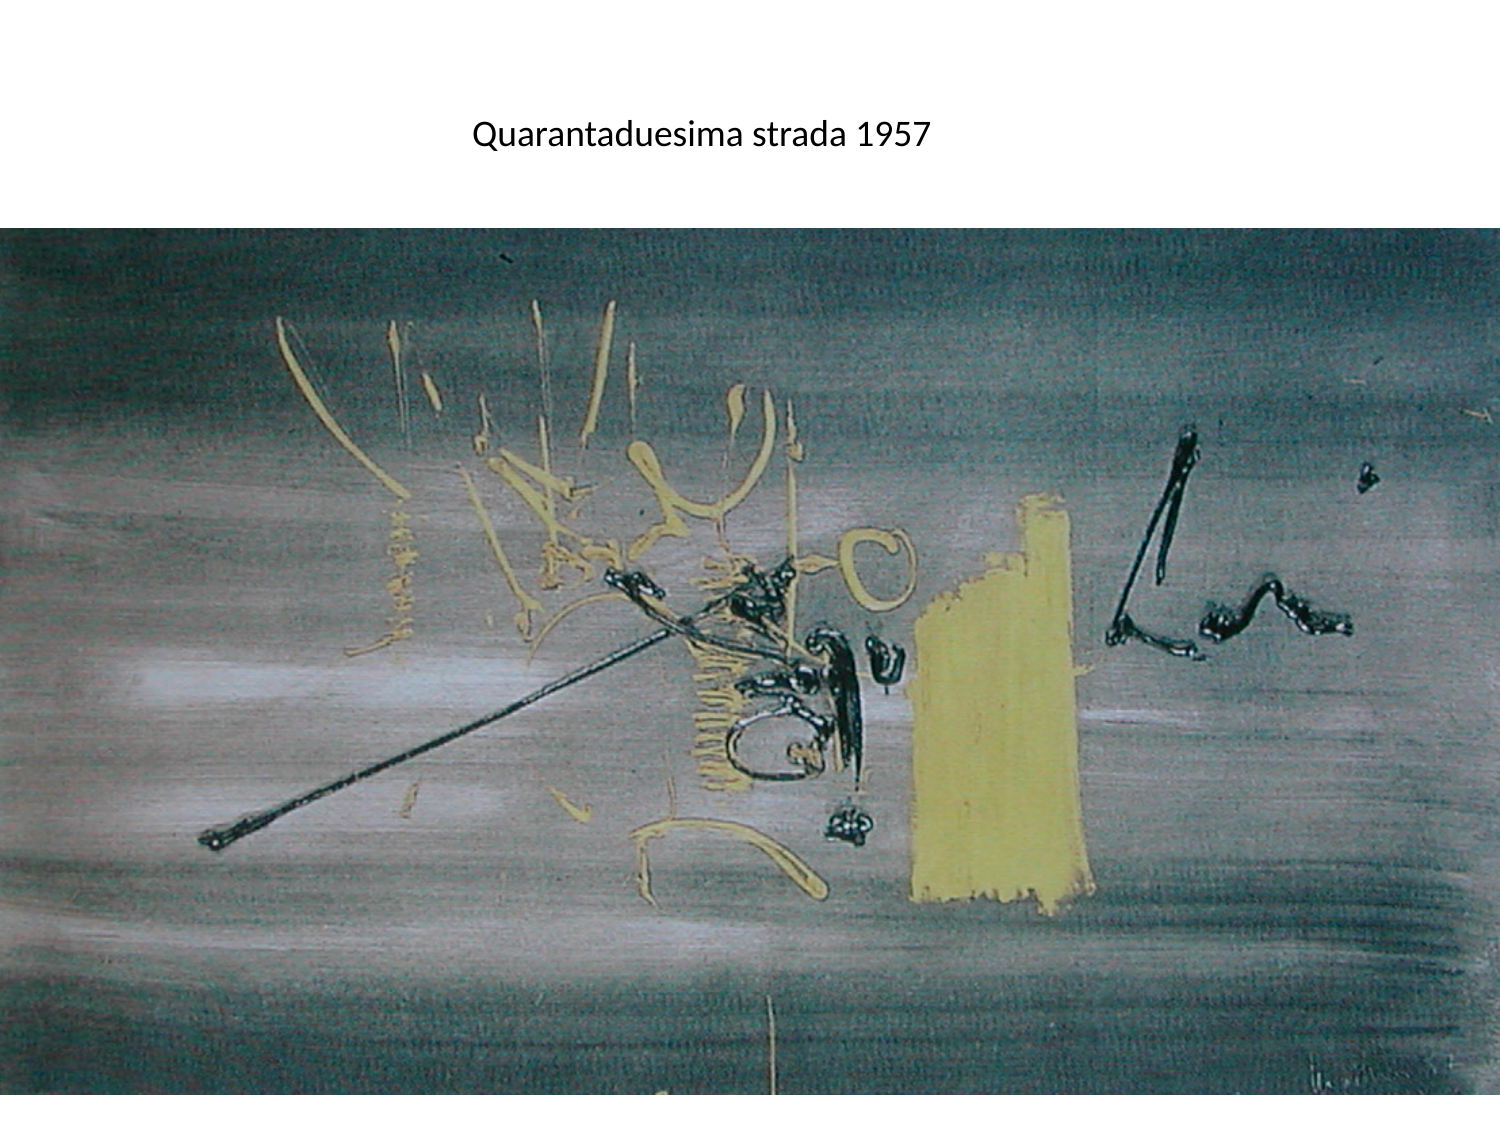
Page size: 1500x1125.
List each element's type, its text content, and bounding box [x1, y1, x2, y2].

picture [0, 228, 1500, 1096]
text_box Quarantaduesima strada 1957 [457, 101, 947, 162]
